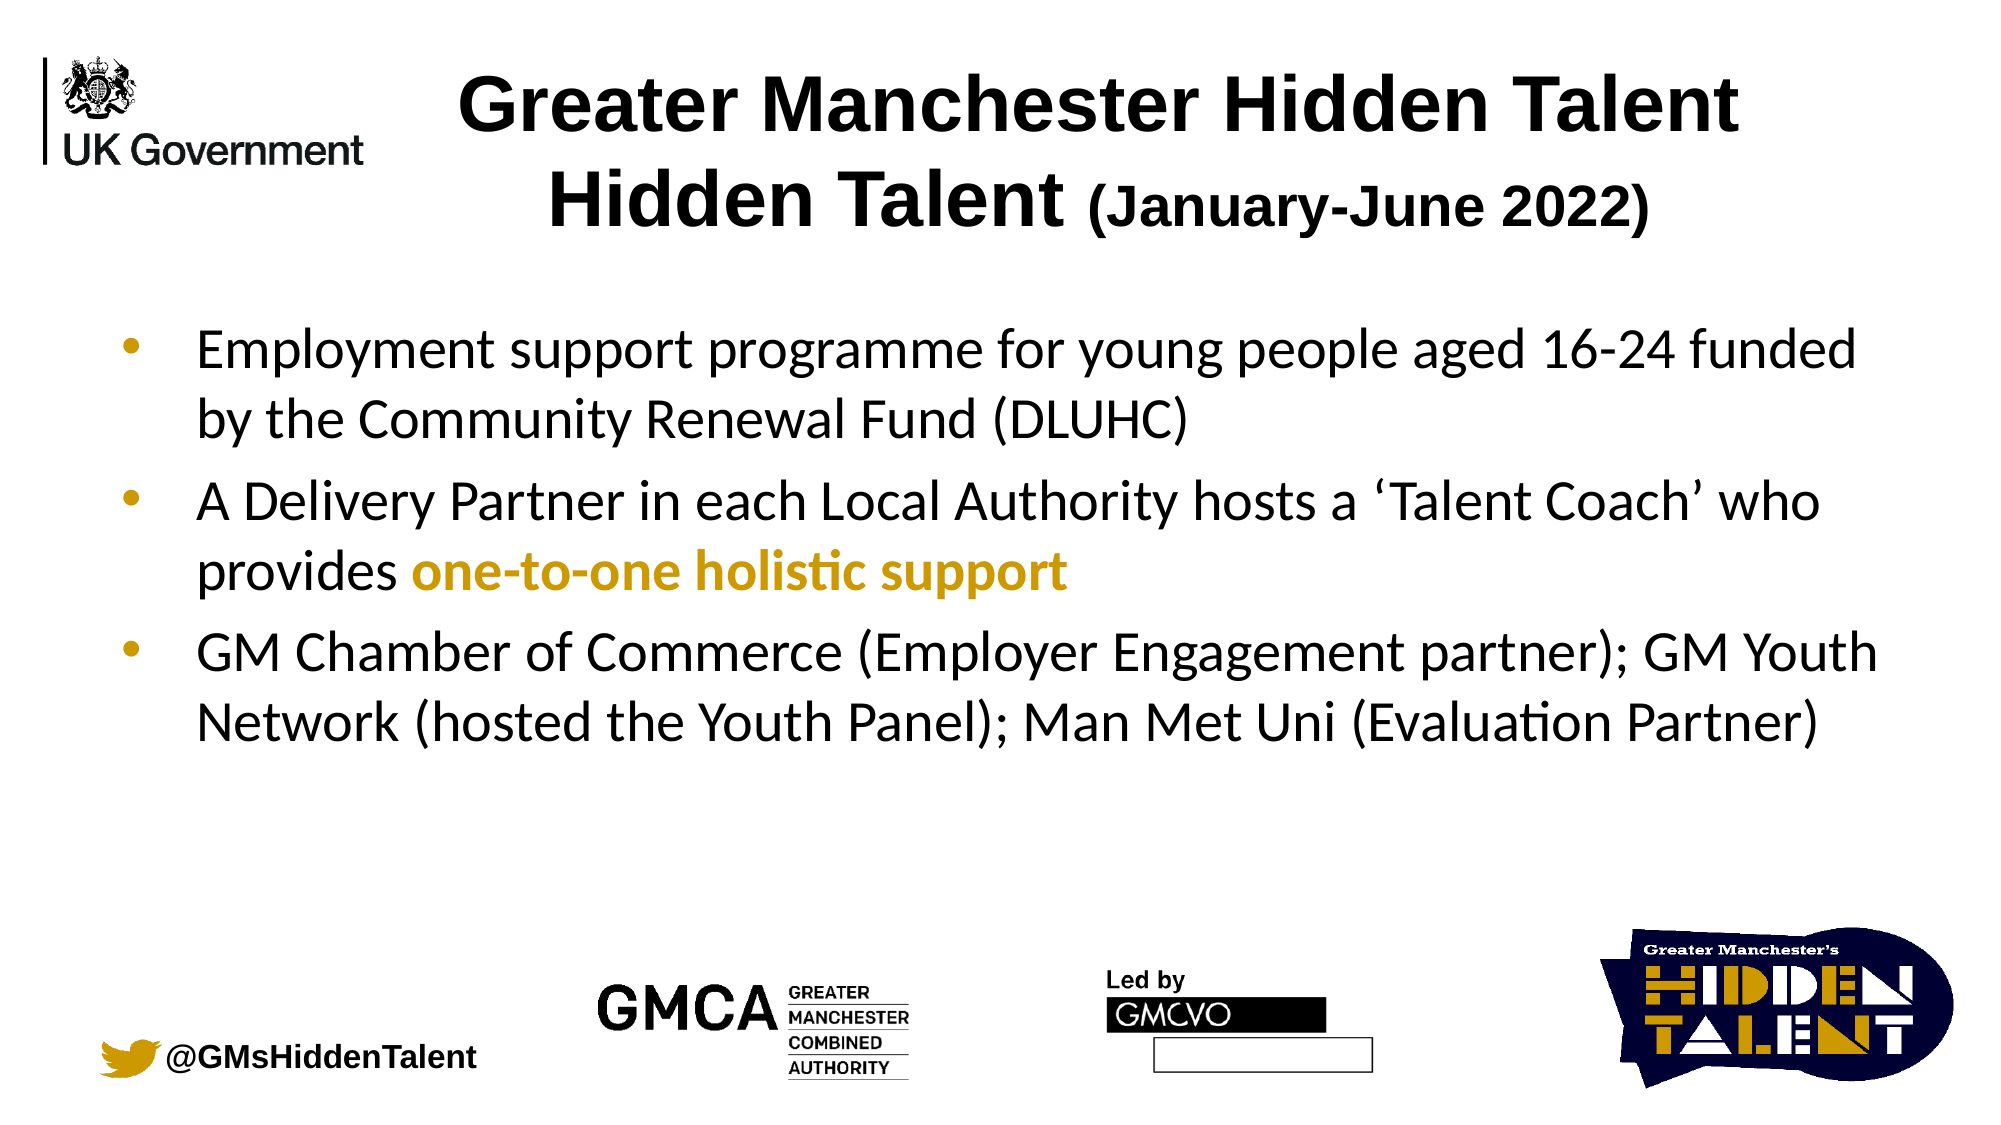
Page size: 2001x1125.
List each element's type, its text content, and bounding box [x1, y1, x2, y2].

picture [99, 1035, 162, 1082]
title Greater Manchester Hidden Talent Hidden Talent (January-June 2022) [363, 45, 1836, 214]
picture [42, 56, 365, 168]
picture [1090, 941, 1390, 1095]
picture [1581, 919, 1964, 1093]
list Employment support programme for young people aged 16-24 funded by the Community Renewal Fund (DLUHC) A Delivery Partner in each Local Authority hosts a ‘Talent Coach’ who provides one-to-one holistic support GM Chamber of Commerce (Employer Engagement partner); GM Youth Network (hosted the Youth Panel); Man Met Uni (Evaluation Partner) [106, 303, 1902, 895]
picture [598, 983, 910, 1081]
